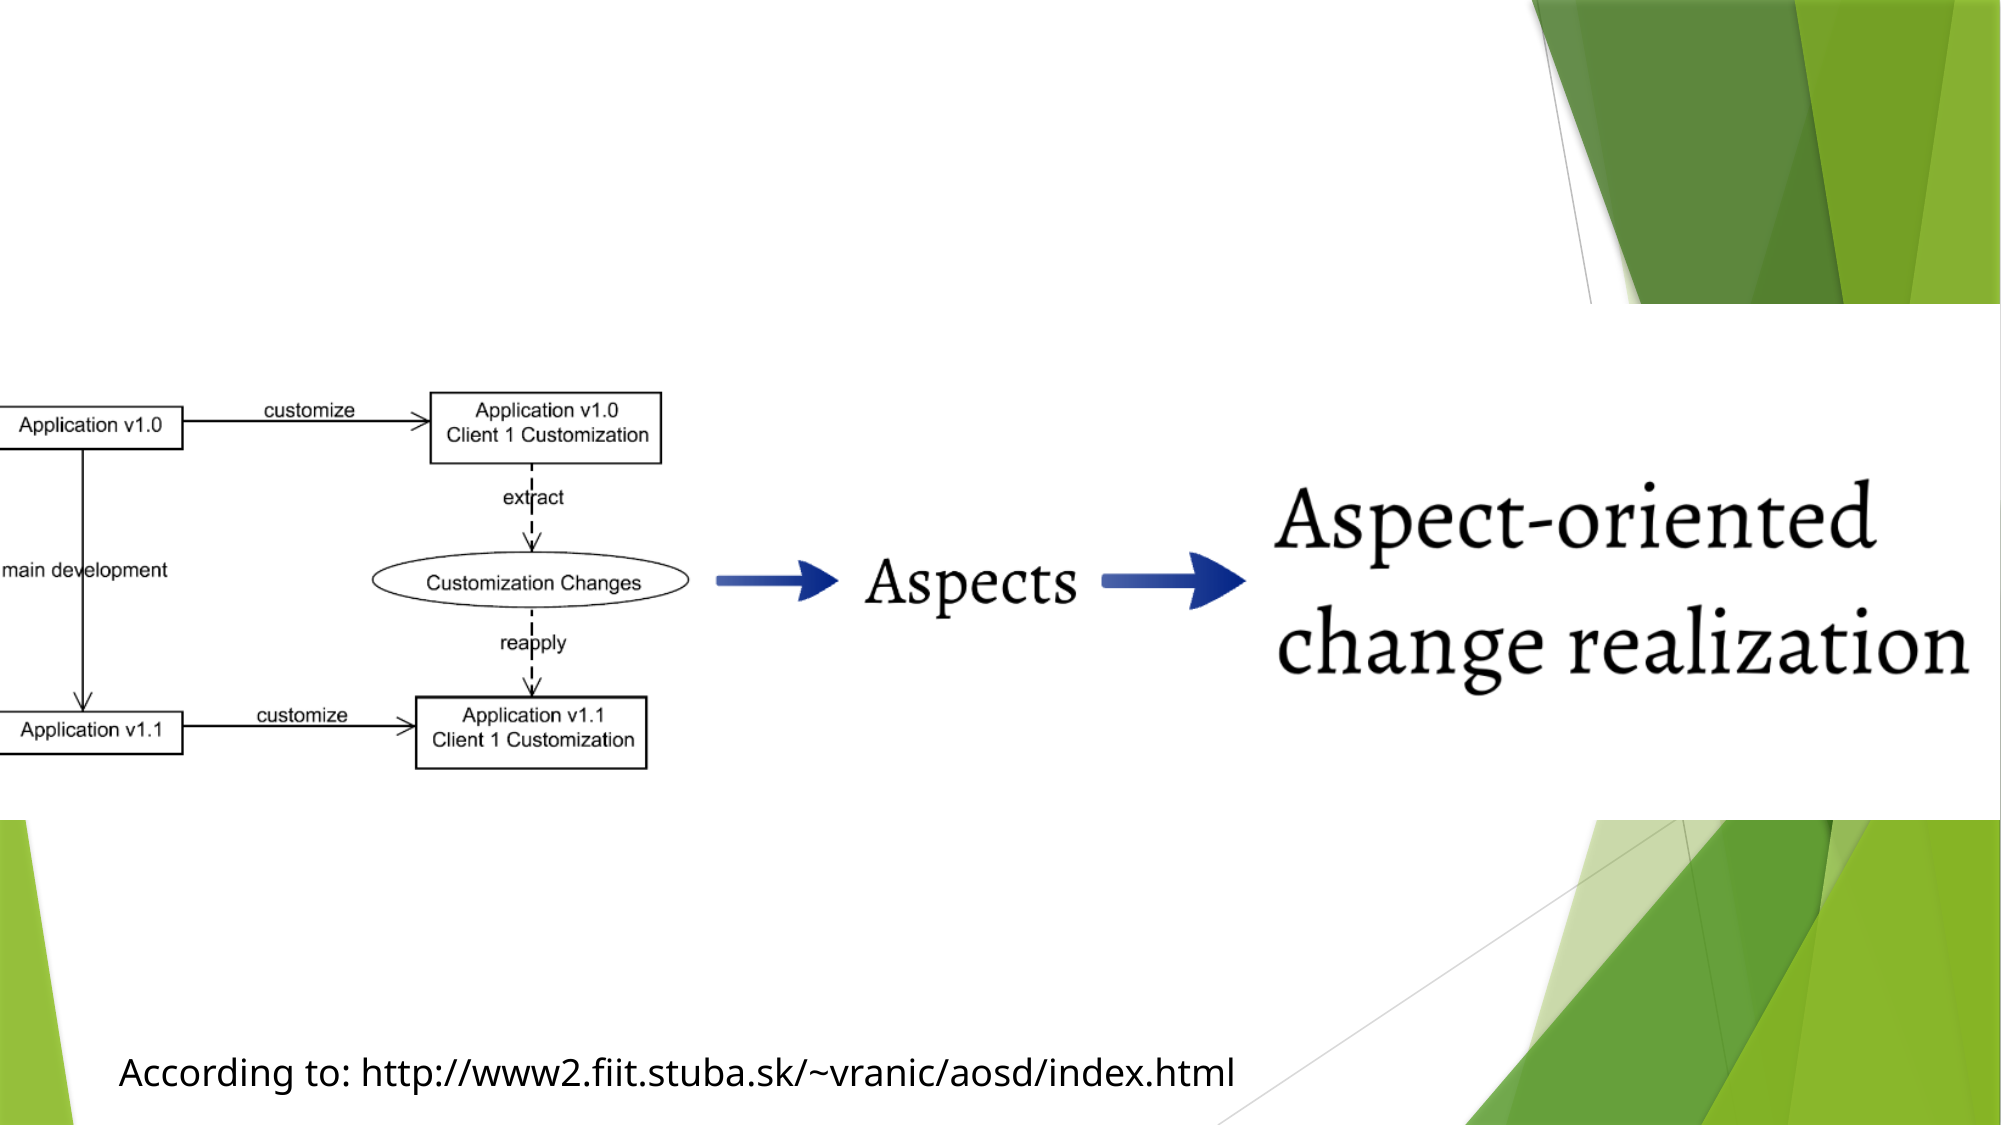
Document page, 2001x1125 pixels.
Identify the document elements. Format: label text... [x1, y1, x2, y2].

text_box According to: http://www2.fiit.stuba.sk/~vranic/aosd/index.html [104, 1041, 1252, 1101]
picture [0, 304, 2000, 821]
